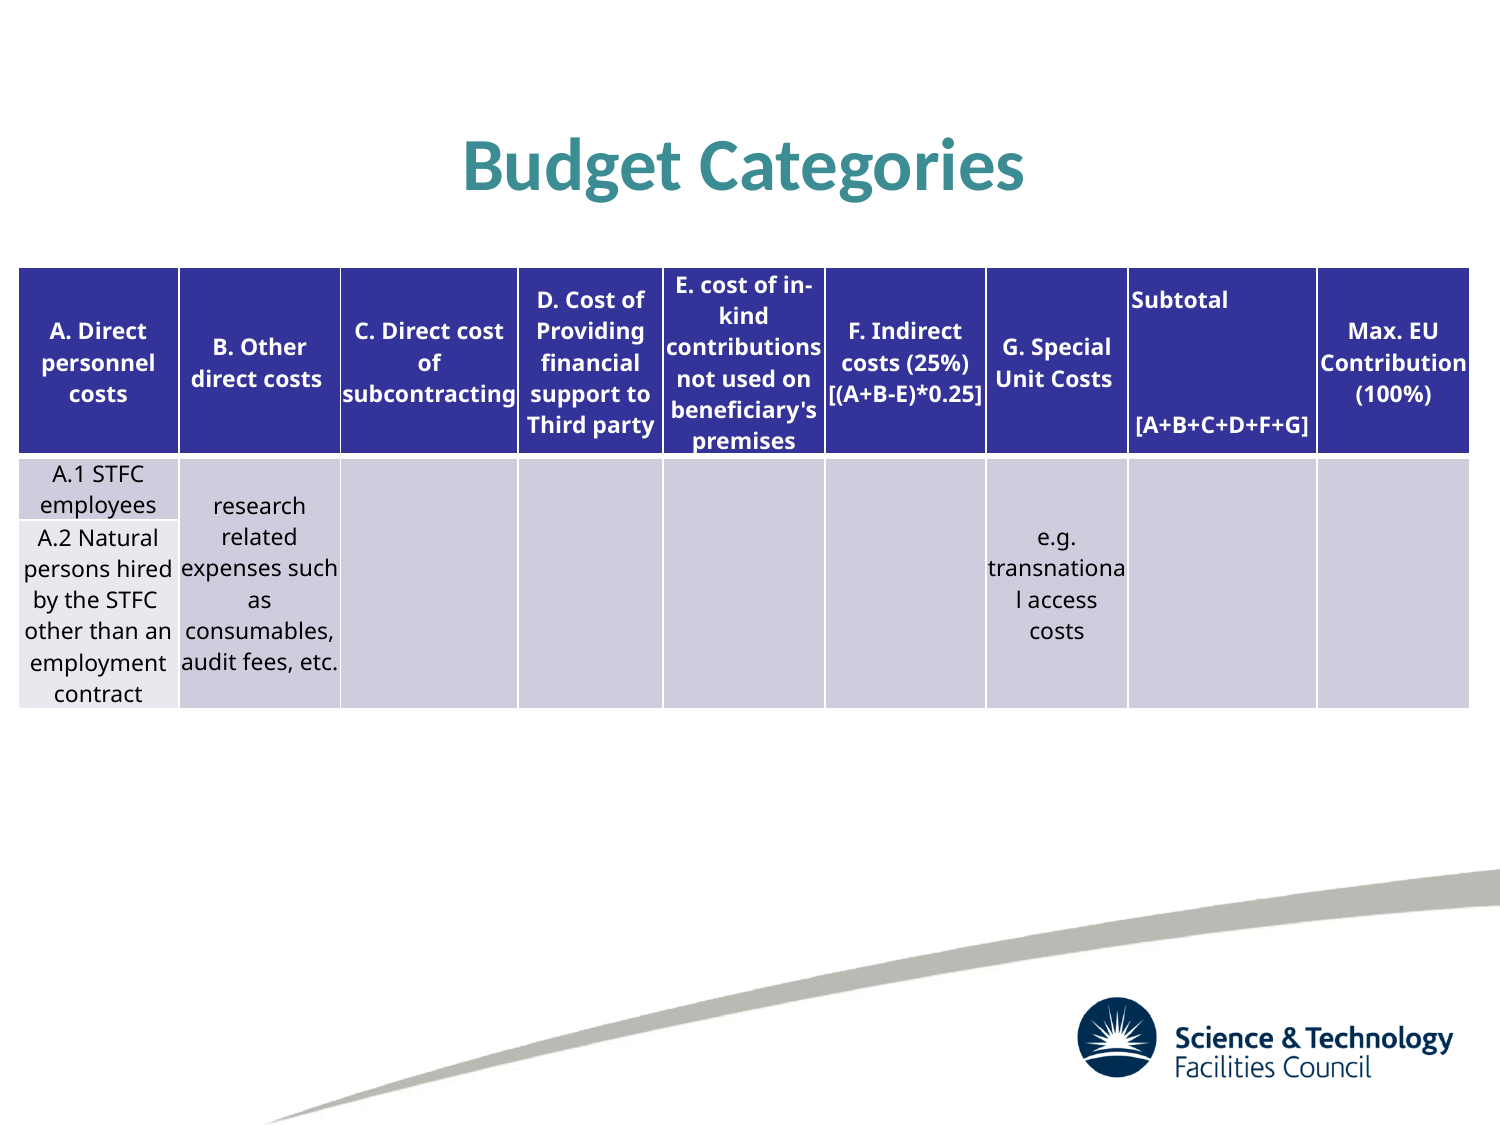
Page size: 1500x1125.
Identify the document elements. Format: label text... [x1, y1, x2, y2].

table_cell [826, 459, 985, 708]
table_header Max. EU Contribution (100%) [1318, 268, 1469, 453]
table_cell [341, 459, 517, 708]
table_header F. Indirect costs (25%) [(A+B-E)*0.25] [826, 268, 985, 453]
table_cell research related expenses such as consumables, audit fees, etc. [180, 459, 340, 708]
table_cell [1129, 459, 1316, 708]
table_cell A.2 Natural persons hired by the STFC other than an employment contract [19, 521, 178, 708]
table_cell A.1 STFC employees [19, 459, 178, 519]
table_header G. Special Unit Costs [987, 268, 1127, 453]
picture [256, 868, 1500, 1125]
table_header Subtotal [A+B+C+D+F+G] [1129, 268, 1316, 453]
table_cell [664, 459, 824, 708]
table_header E. cost of in-kind contributions not used on beneficiary's premises [664, 268, 824, 453]
table_cell e.g. transnational access costs [987, 459, 1127, 708]
table_header C. Direct cost of subcontracting [341, 268, 517, 453]
table_header A. Direct personnel costs [19, 268, 178, 453]
table_header D. Cost of Providing financial support to Third party [519, 268, 662, 453]
table_cell [1318, 459, 1469, 708]
title Budget Categories [53, 101, 1436, 220]
table_header B. Other direct costs [180, 268, 340, 453]
table_cell [519, 459, 662, 708]
